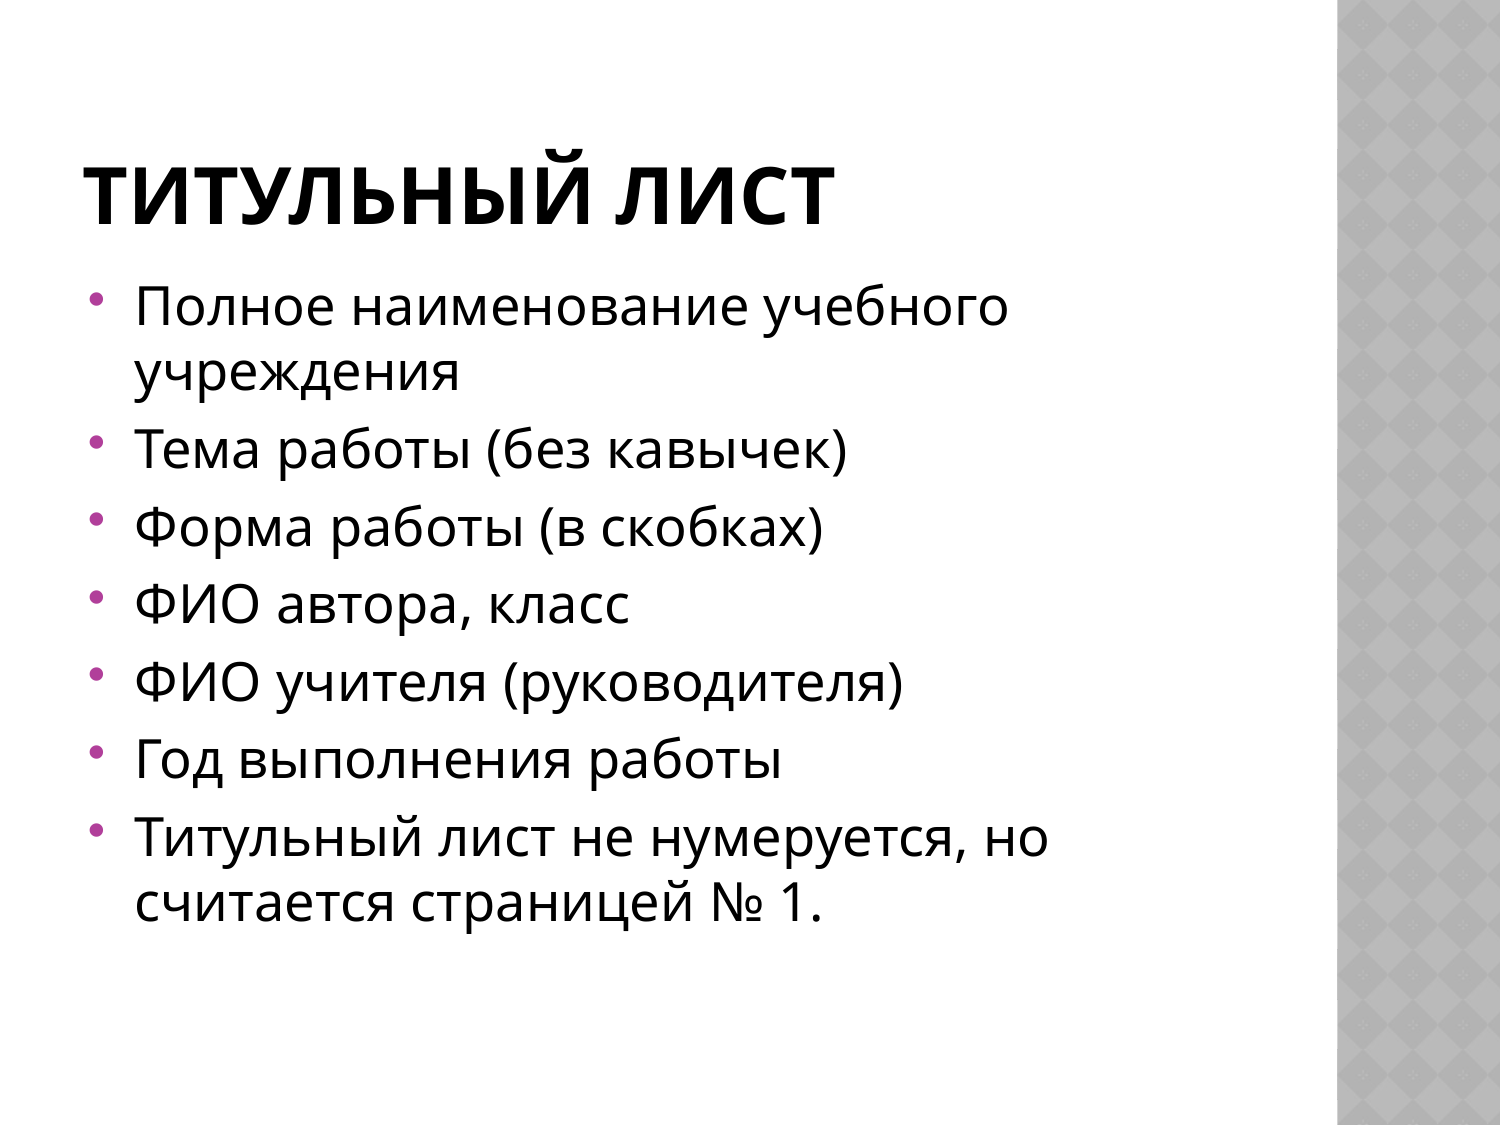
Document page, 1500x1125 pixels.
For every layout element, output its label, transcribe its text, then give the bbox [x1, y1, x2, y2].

title Титульный лист [75, 52, 1263, 240]
list Полное наименование учебного учреждения Тема работы (без кавычек) Форма работы (в скобках) ФИО автора, класс ФИО учителя (руководителя) Год выполнения работы Титульный лист не нумеруется, но считается страницей № 1. [75, 264, 1263, 1059]
